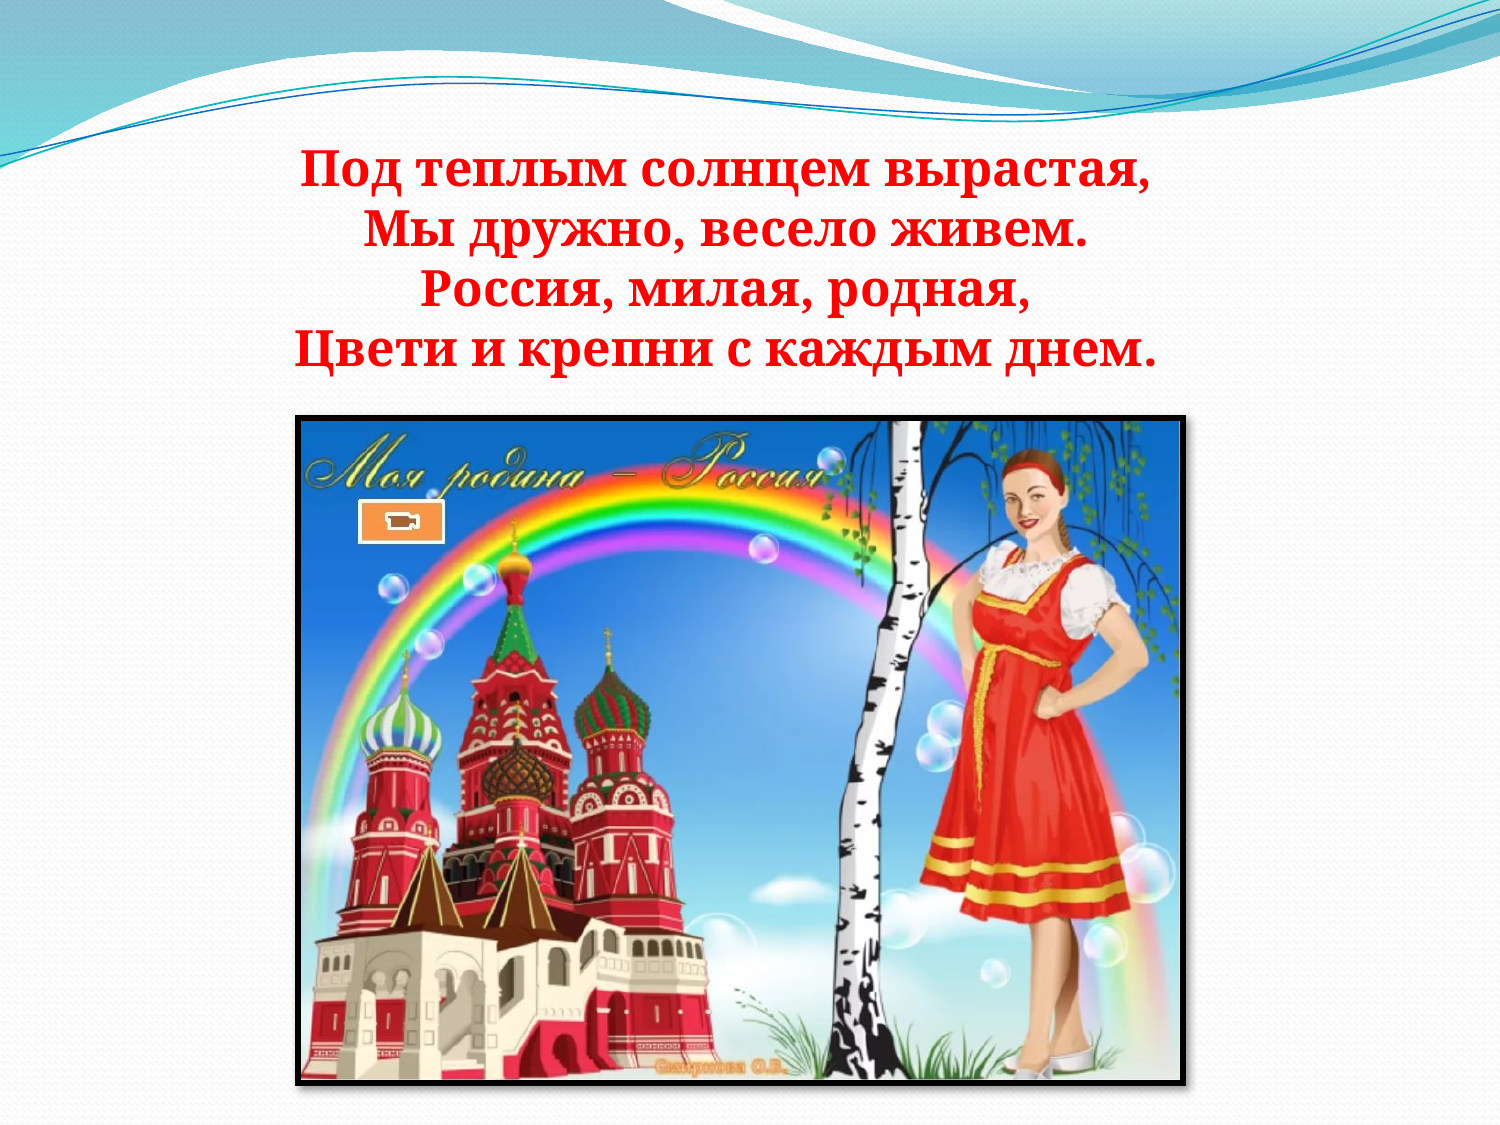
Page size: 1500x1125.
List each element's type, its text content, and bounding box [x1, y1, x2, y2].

picture [300, 420, 1181, 1081]
text_box Под теплым солнцем вырастая, Мы дружно, весело живем. Россия, милая, родная, Цвети и крепни с каждым днем. [140, 128, 1313, 474]
